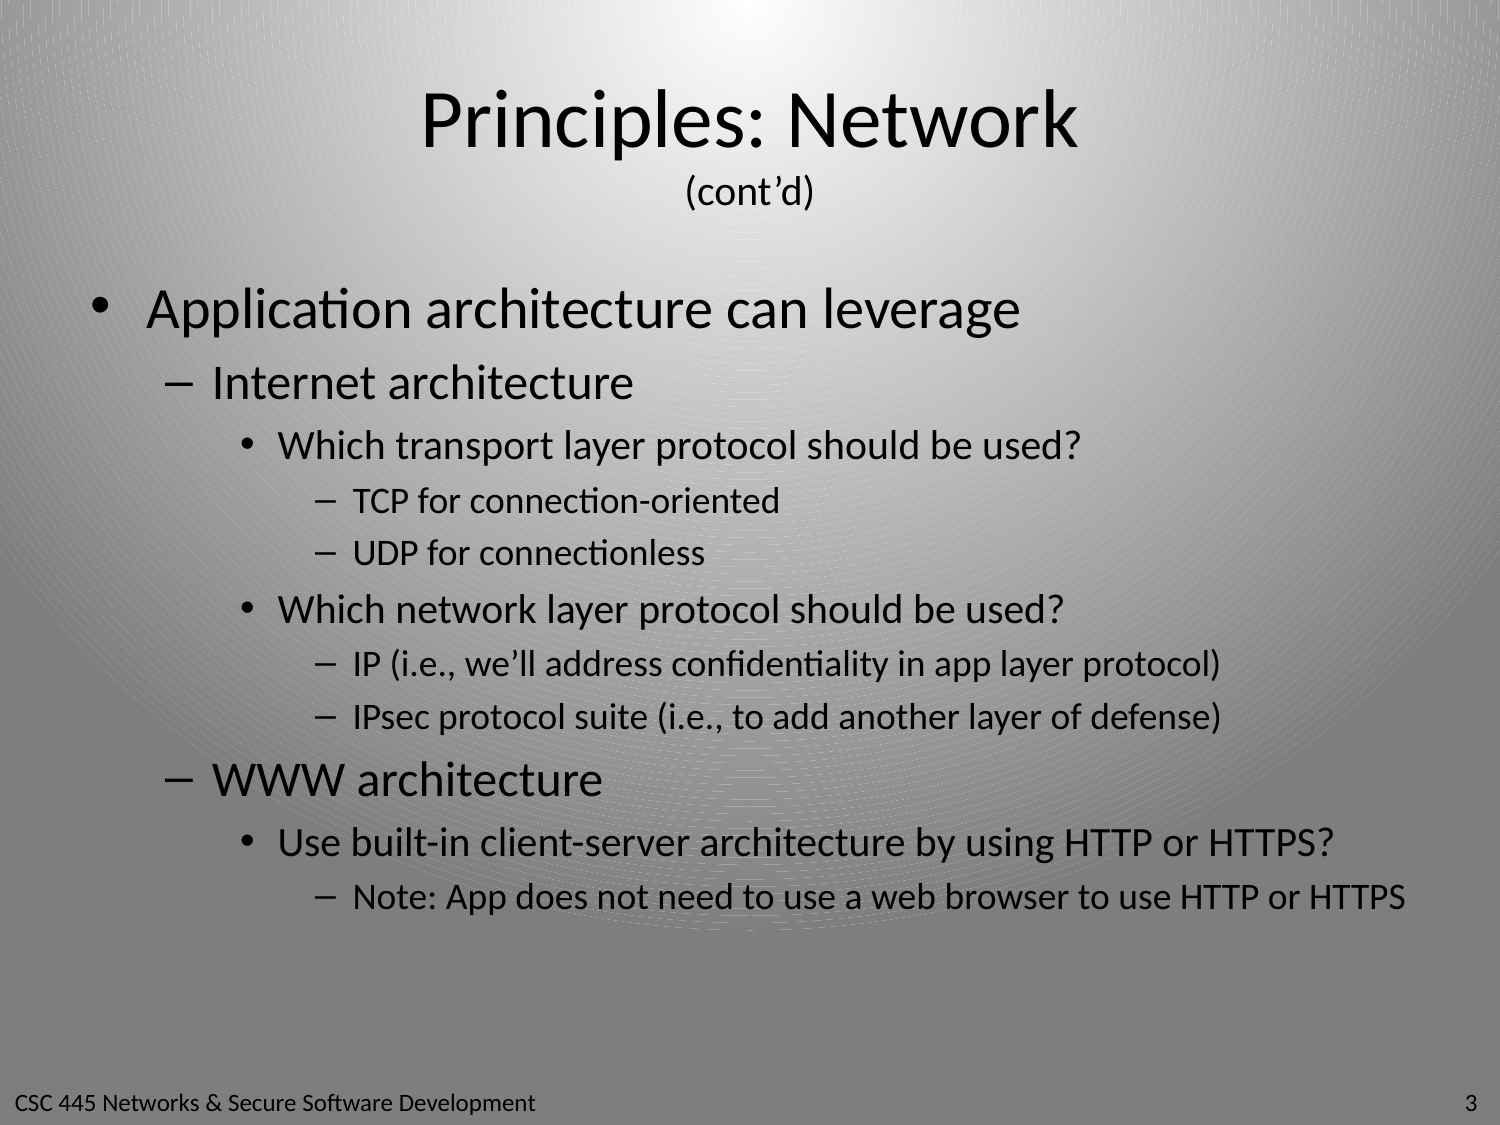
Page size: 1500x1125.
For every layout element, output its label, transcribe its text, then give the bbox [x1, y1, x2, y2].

title Principles: Network (cont’d) [75, 45, 1425, 233]
list Application architecture can leverage Internet architecture Which transport layer protocol should be used? TCP for connection-oriented UDP for connectionless Which network layer protocol should be used? IP (i.e., we’ll address confidentiality in app layer protocol) IPsec protocol suite (i.e., to add another layer of defense) WWW architecture Use built-in client-server architecture by using HTTP or HTTPS? Note: App does not need to use a web browser to use HTTP or HTTPS [75, 262, 1425, 1005]
